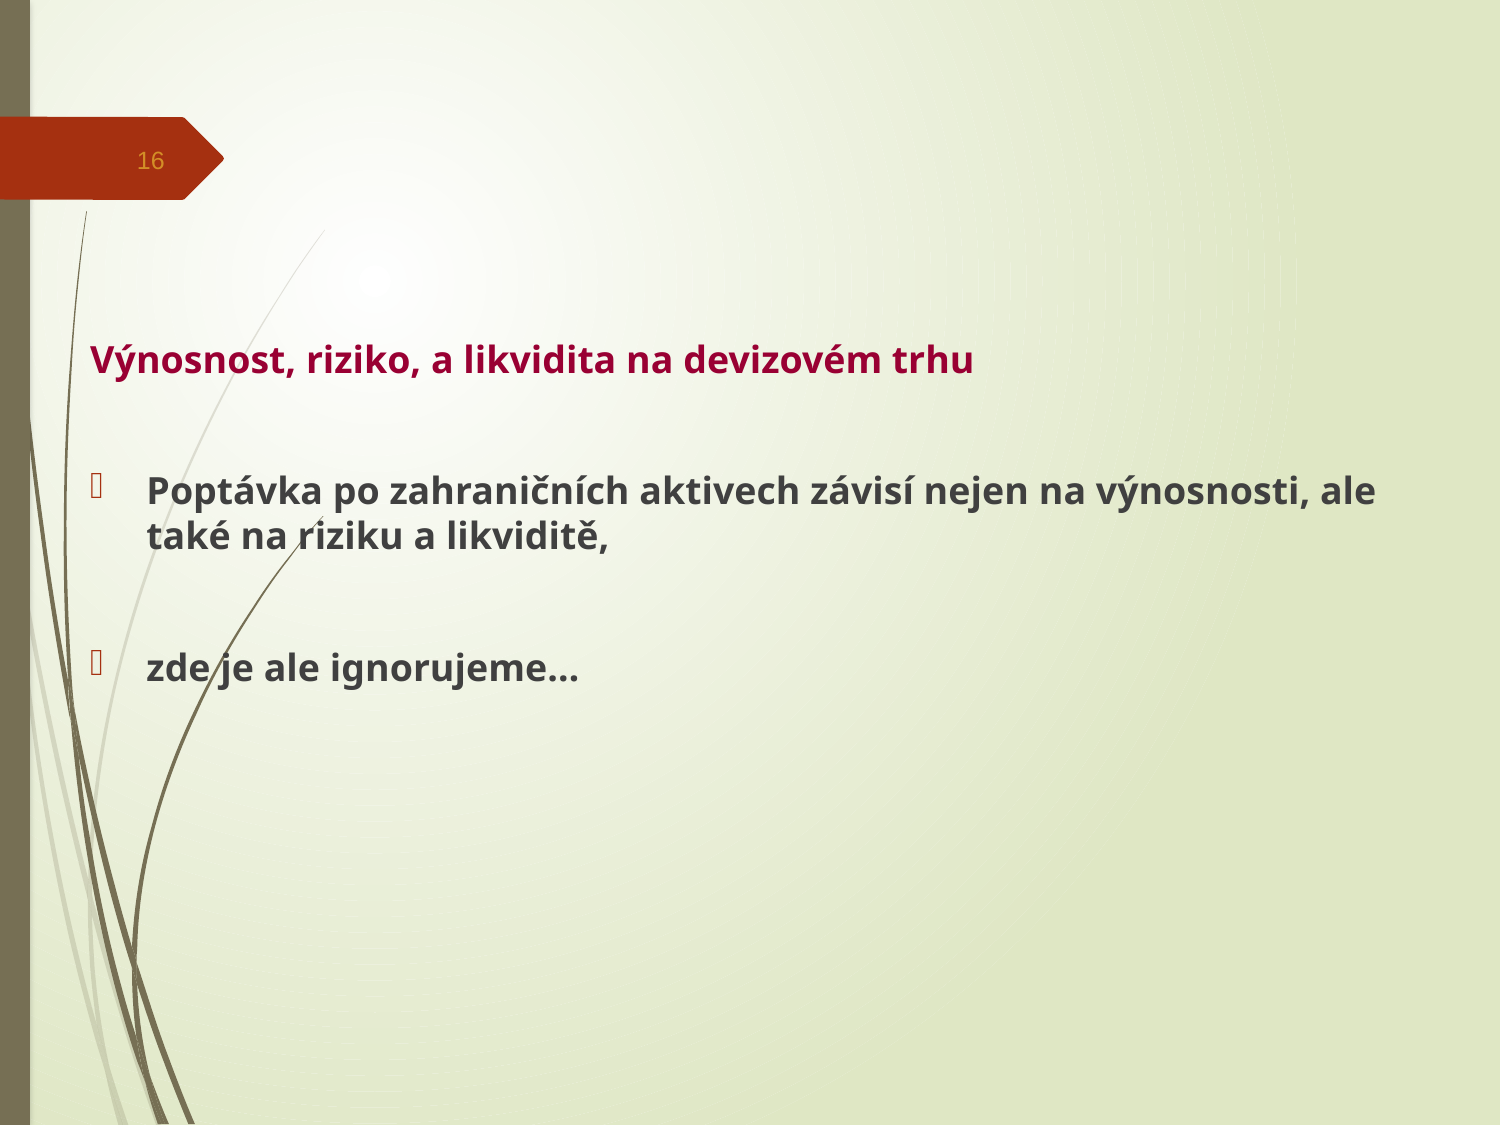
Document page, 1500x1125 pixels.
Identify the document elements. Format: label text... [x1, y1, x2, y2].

list Výnosnost, riziko, a likvidita na devizovém trhu Poptávka po zahraničních aktivech závisí nejen na výnosnosti, ale také na riziku a likviditě, zde je ale ignorujeme… [75, 262, 1425, 1125]
slide_number 16 [83, 129, 180, 190]
